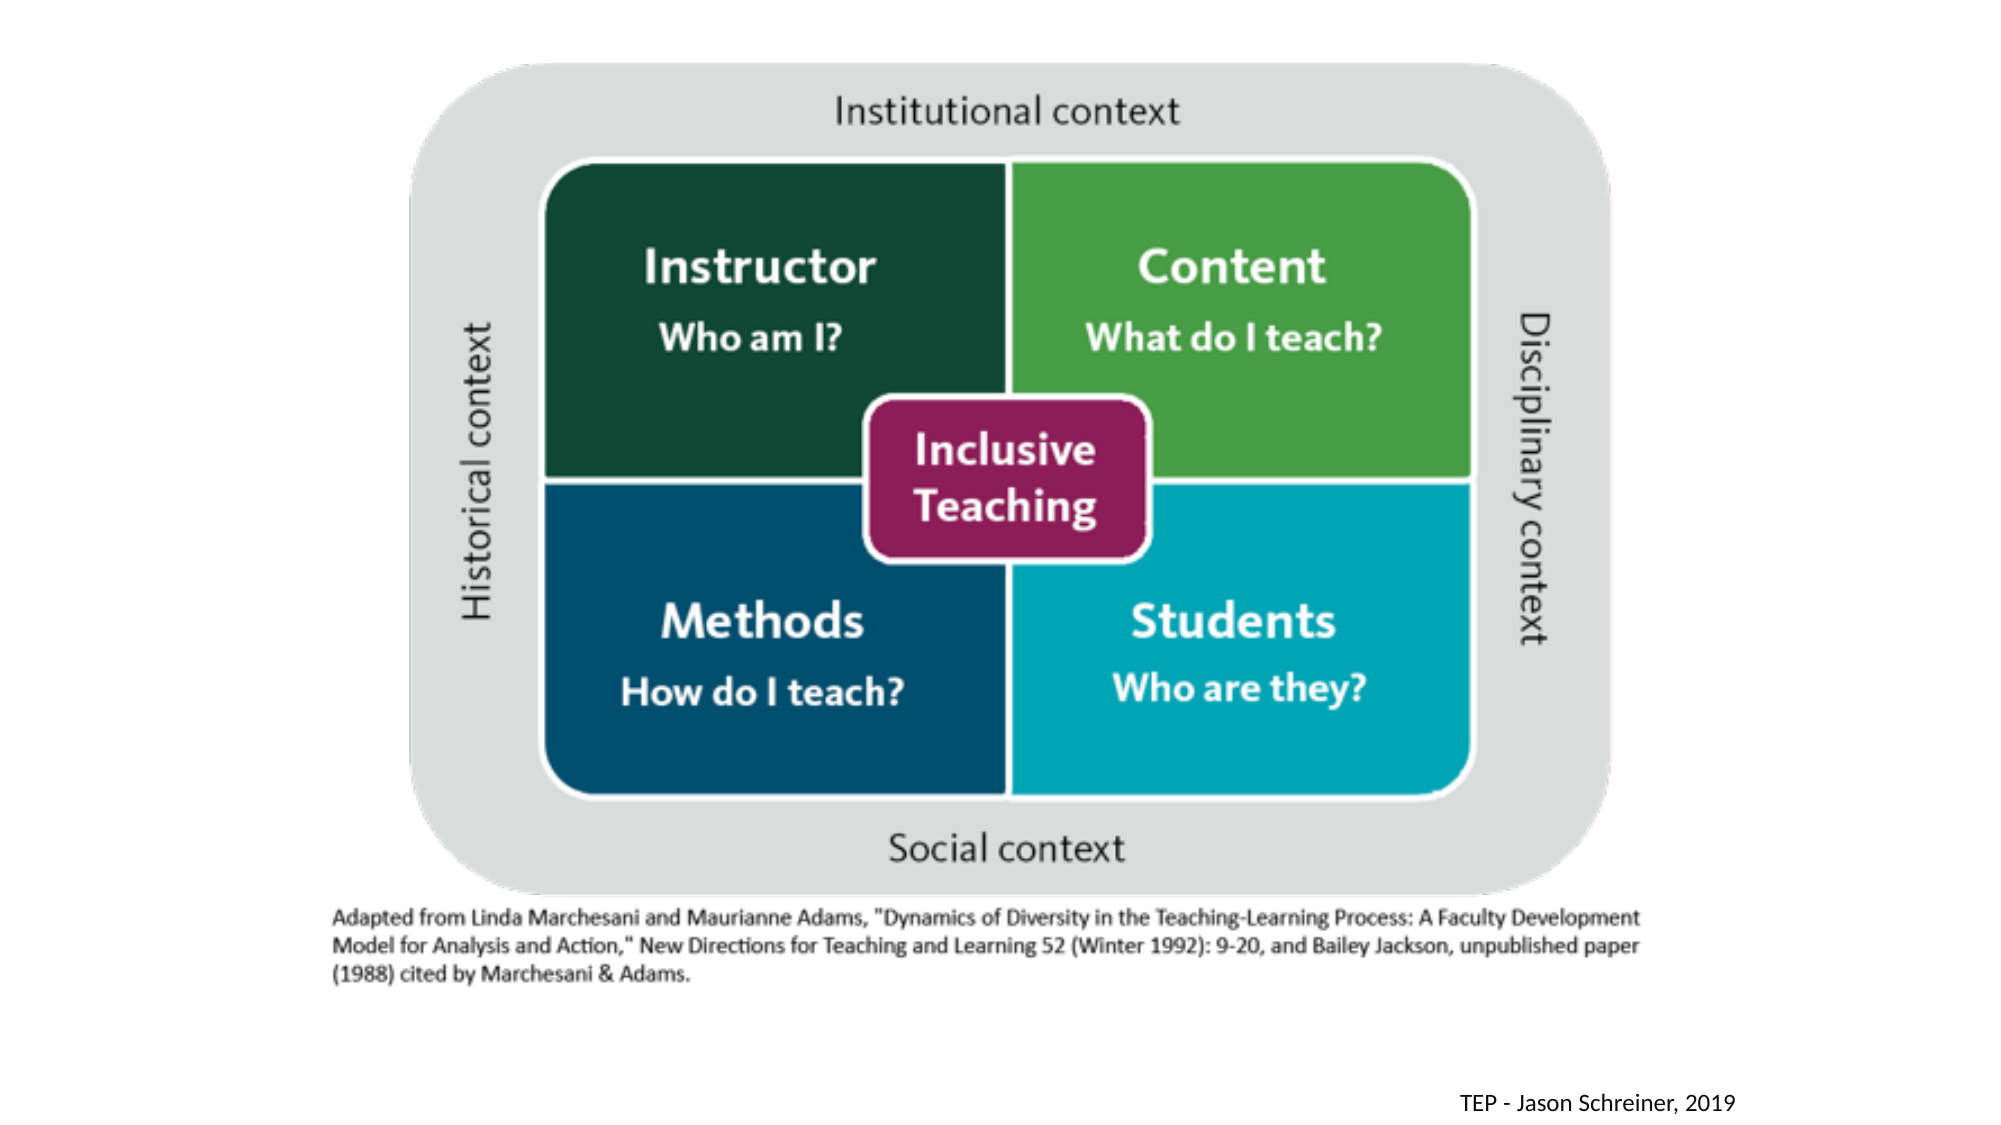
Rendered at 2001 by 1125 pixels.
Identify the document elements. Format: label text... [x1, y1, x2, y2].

text_box TEP - Jason Schreiner, 2019 [1445, 1079, 1865, 1125]
picture [316, 63, 1658, 1003]
